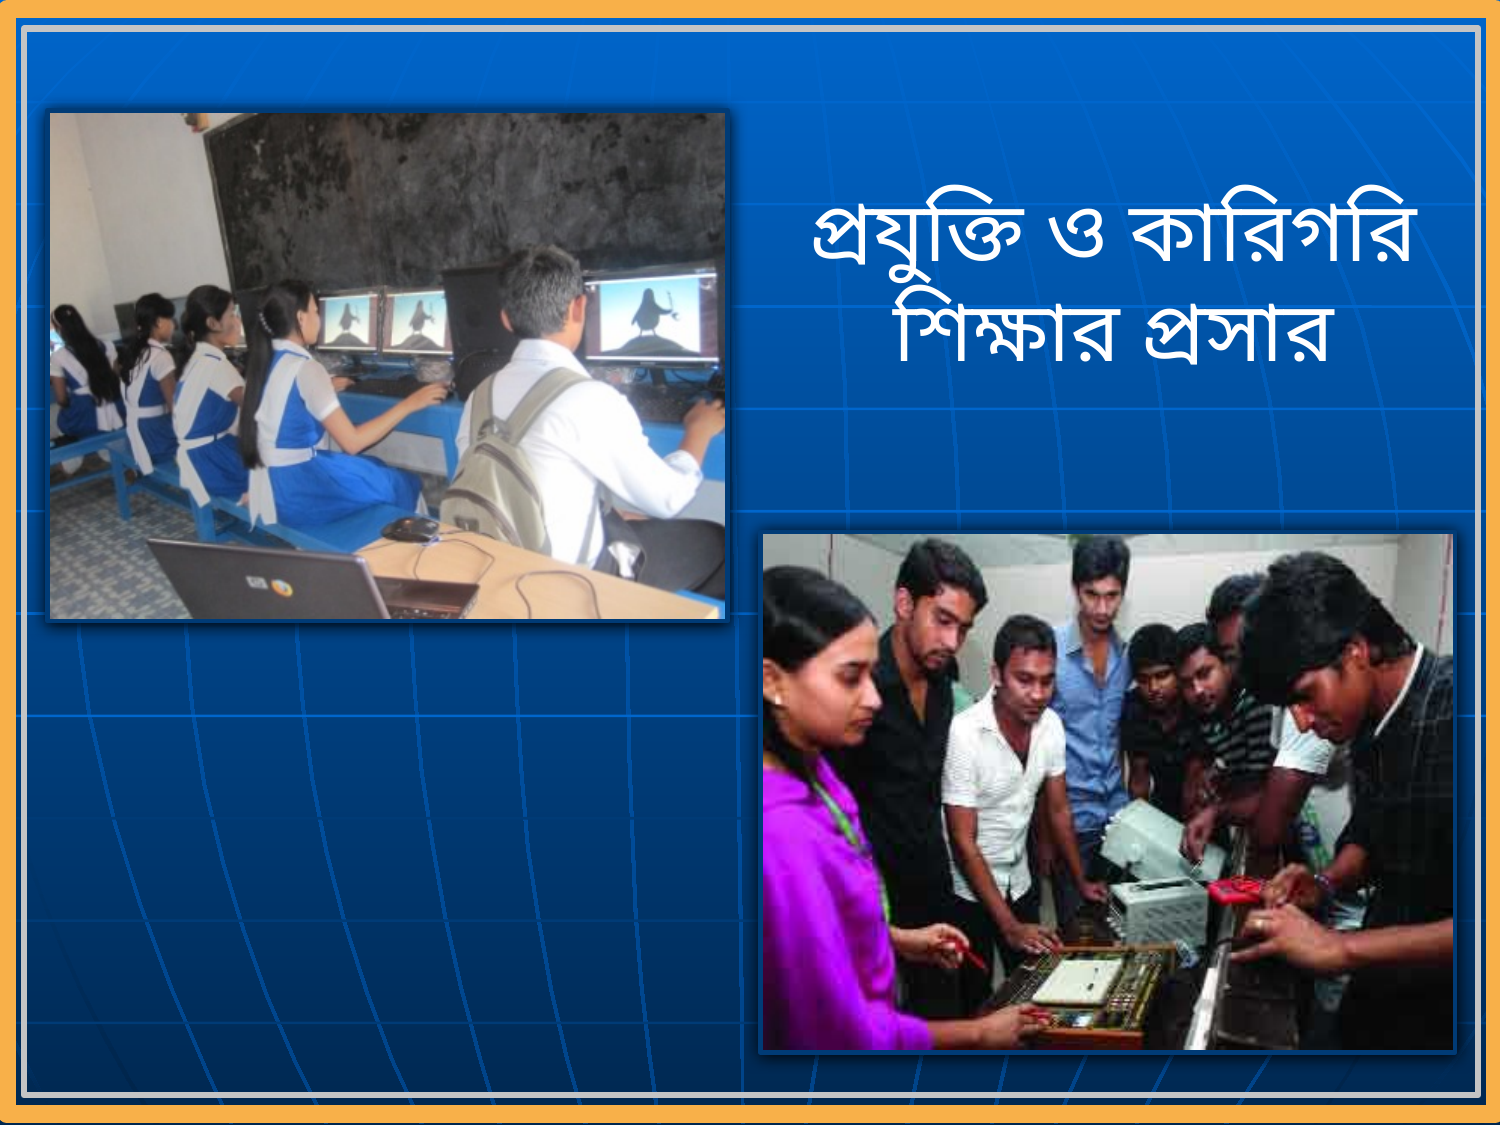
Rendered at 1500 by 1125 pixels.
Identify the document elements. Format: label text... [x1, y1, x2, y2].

picture [762, 534, 1453, 1051]
text_box প্রযুক্তি ও কারিগরি শিক্ষার প্রসার [787, 170, 1441, 385]
picture [49, 112, 726, 619]
